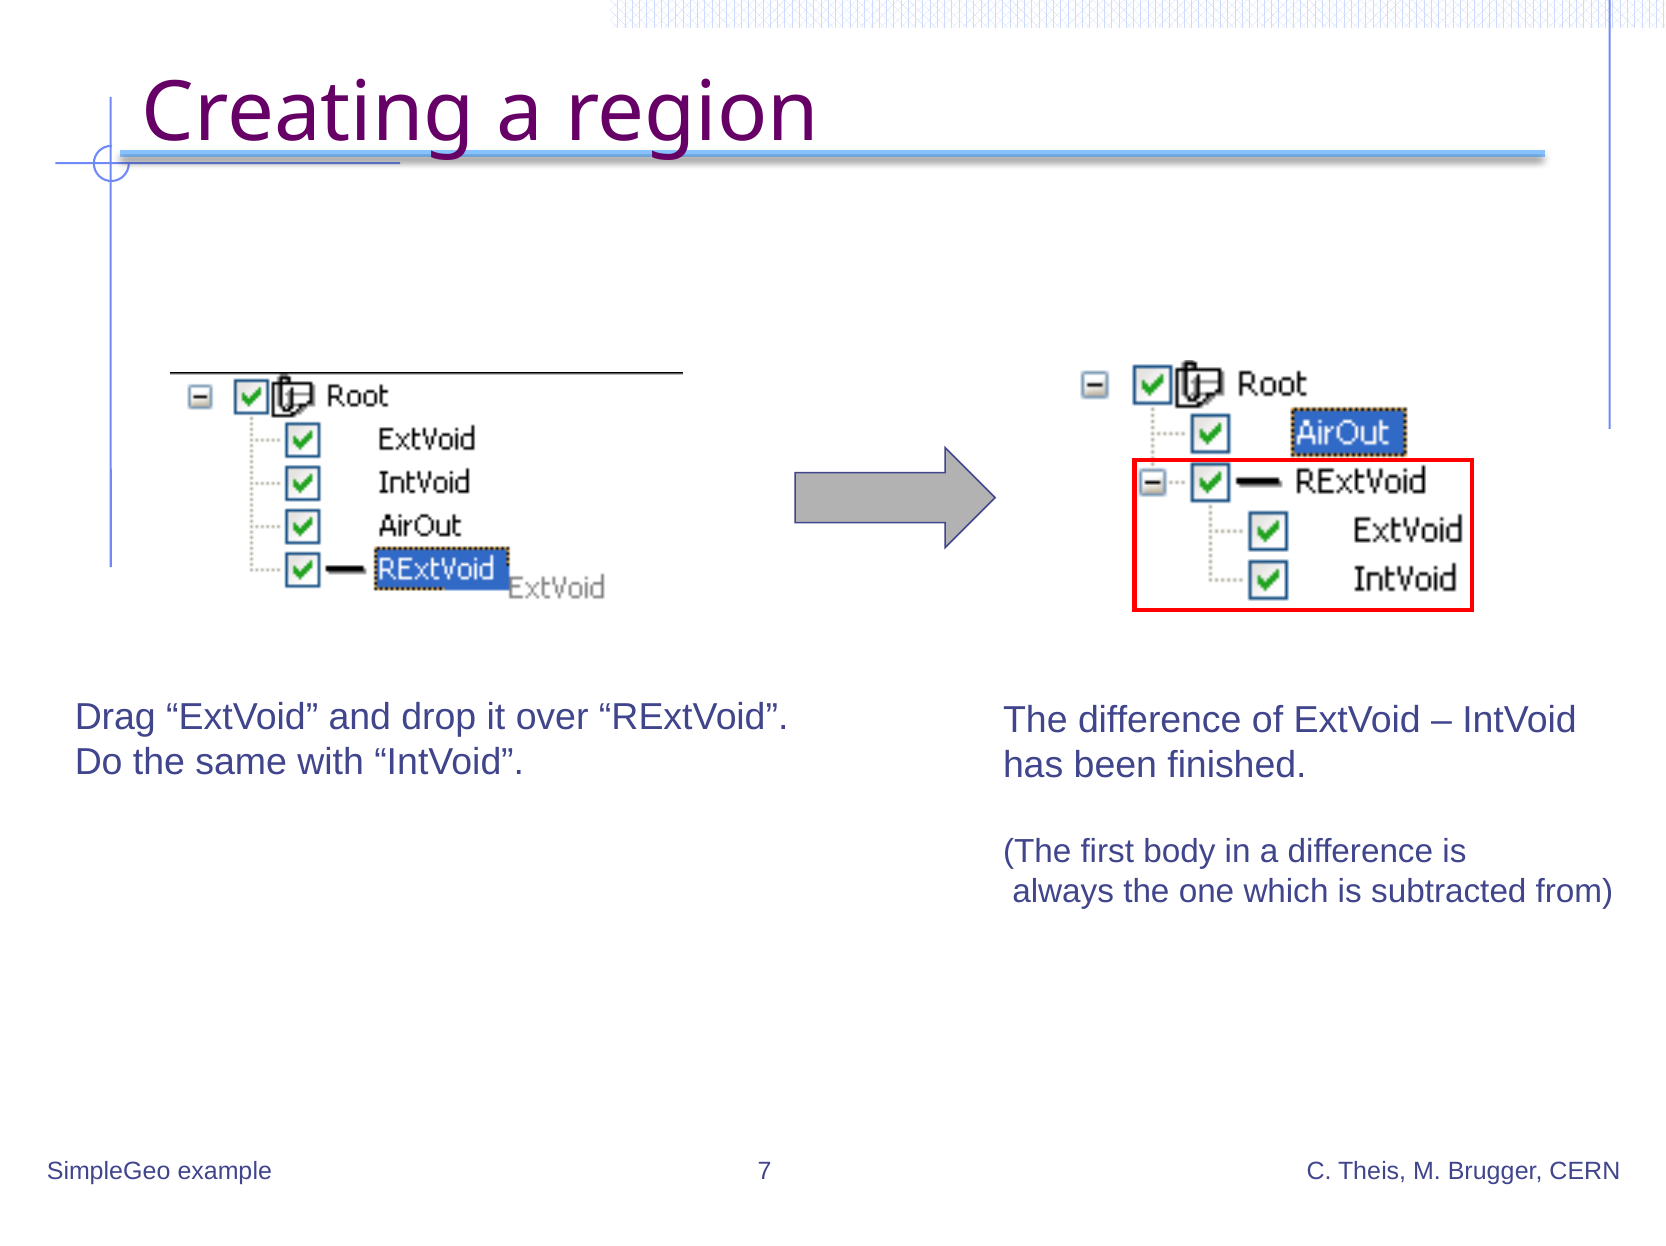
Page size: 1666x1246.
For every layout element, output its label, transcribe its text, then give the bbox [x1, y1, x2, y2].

picture [169, 372, 683, 638]
text_box The difference of ExtVoid – IntVoid has been finished. (The first body in a difference is always the one which is subtracted from) [988, 687, 1629, 917]
picture [1069, 359, 1496, 613]
footer [30, 1165, 496, 1222]
title Creating a region [124, 54, 1541, 167]
text_box Drag “ExtVoid” and drop it over “RExtVoid”. Do the same with “IntVoid”. [60, 685, 804, 790]
text_box [795, 447, 996, 548]
